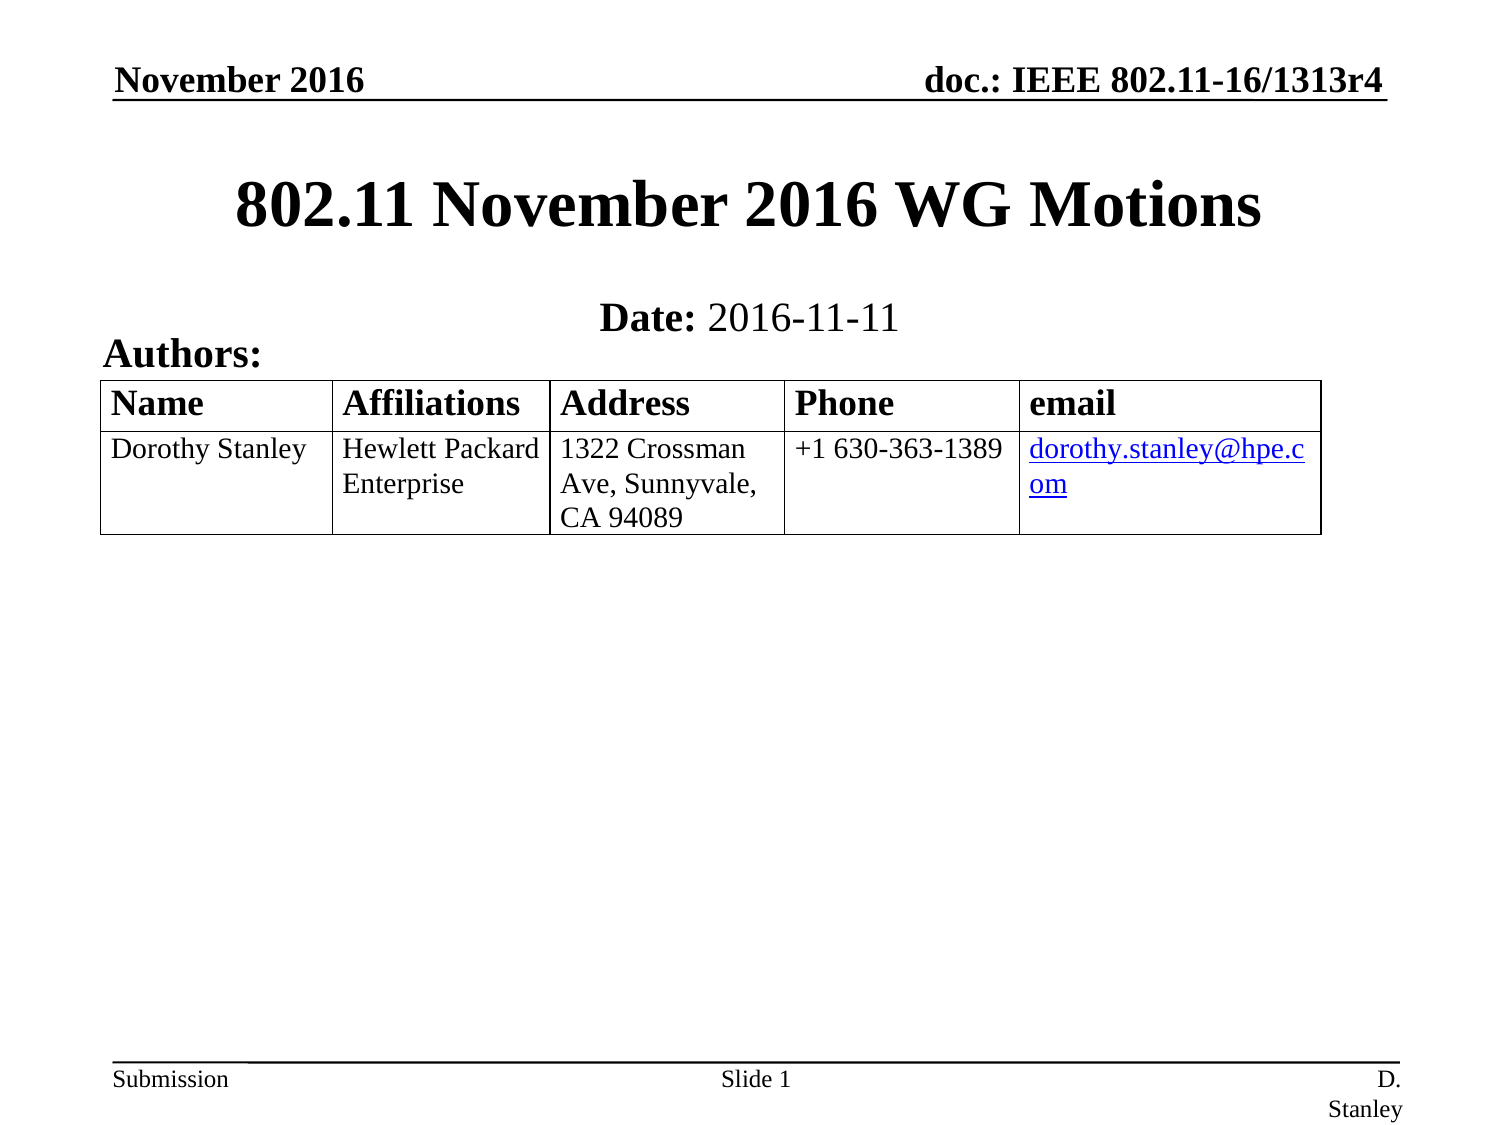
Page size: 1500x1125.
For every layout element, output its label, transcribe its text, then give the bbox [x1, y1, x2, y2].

slide_number Slide 1 [712, 1061, 800, 1093]
text_box Authors: [87, 318, 325, 378]
list Date: 2016-11-11 [112, 287, 1388, 350]
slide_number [114, 54, 374, 101]
footer D. Stanley, HP Enterprise [1324, 1061, 1402, 1093]
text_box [86, 379, 1339, 795]
title 802.11 November 2016 WG Motions [112, 112, 1388, 287]
